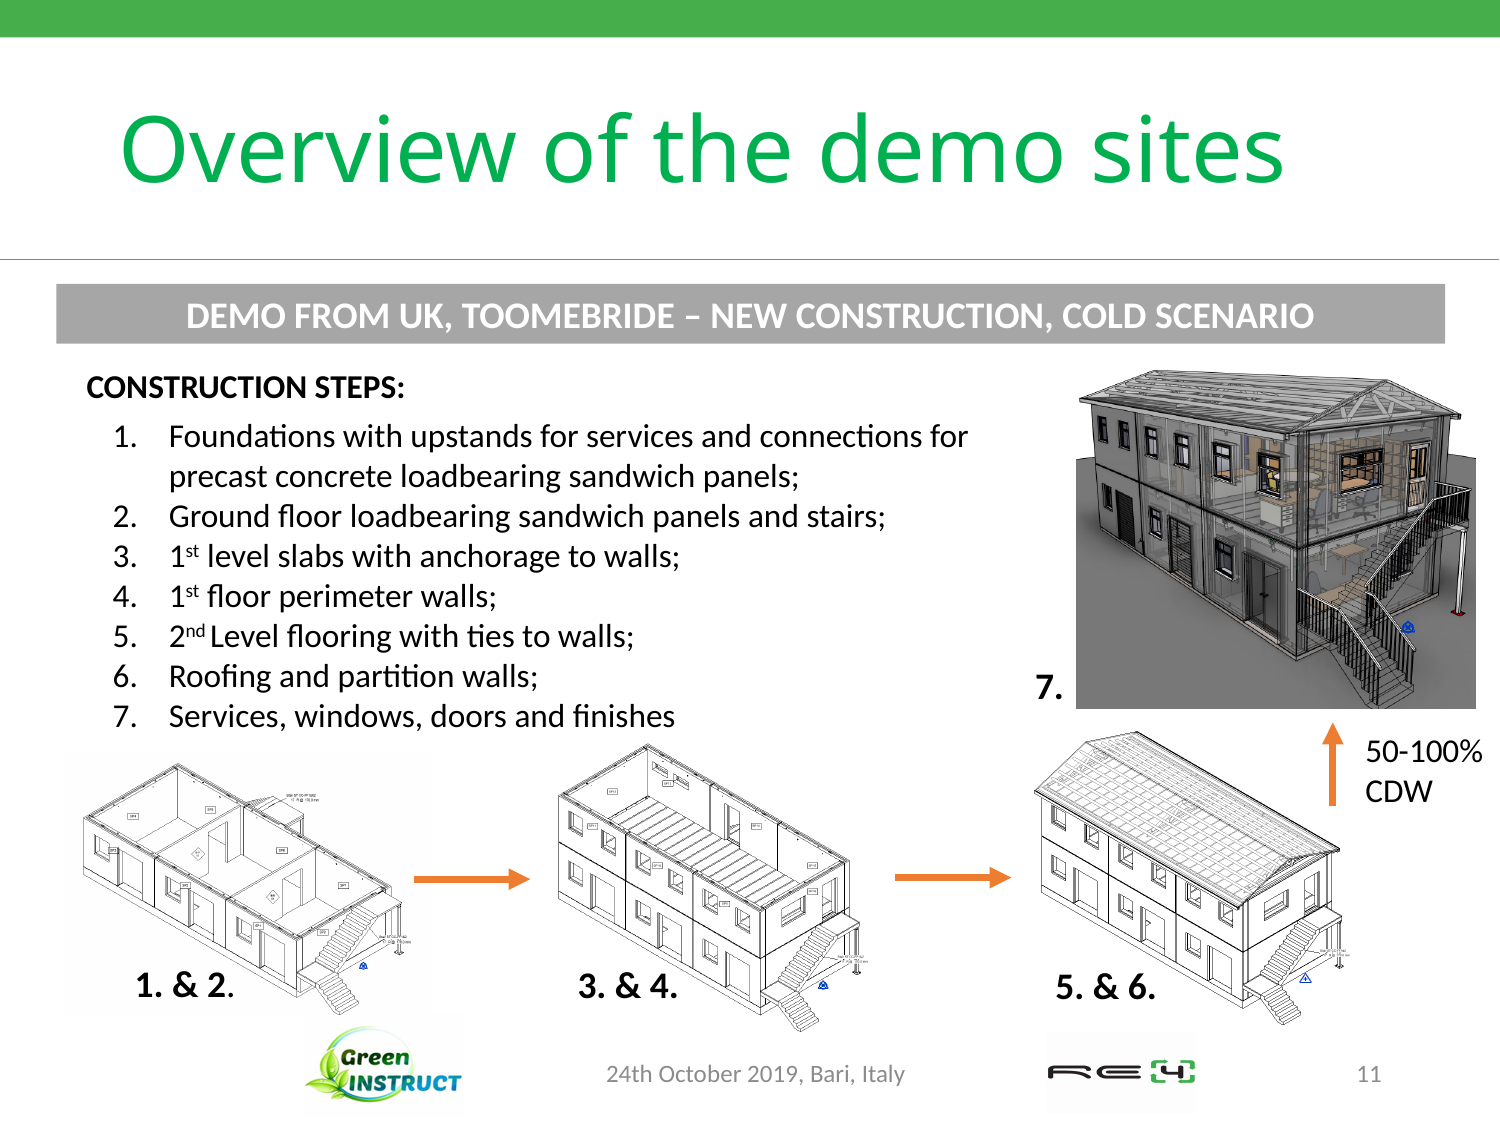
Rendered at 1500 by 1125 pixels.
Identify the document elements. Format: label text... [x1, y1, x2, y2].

text_box CONSTRUCTION STEPS: [71, 357, 1004, 413]
picture [536, 735, 887, 1040]
text_box DEMO FROM UK, TOOMEBRIDE – NEW CONSTRUCTION, COLD SCENARIO [56, 283, 1446, 344]
picture [1033, 728, 1351, 1025]
text_box 7. [1020, 654, 1183, 715]
text_box 50-100% CDW [1350, 721, 1500, 816]
picture [1076, 364, 1476, 709]
picture [65, 751, 465, 1118]
slide_number 11 [1250, 1042, 1397, 1103]
title Overview of the demo sites [103, 59, 1397, 247]
footer 24th October 2019, Bari, Italy [496, 1042, 1015, 1103]
picture [1047, 1032, 1196, 1113]
text_box Foundations with upstands for services and connections for precast concrete loadbearing sandwich panels; Ground floor loadbearing sandwich panels and stairs; 1st level slabs with anchorage to walls; 1st floor perimeter walls; 2nd Level flooring with ties to walls; Roofing and partition walls; Services, windows, doors and finishes [97, 407, 1015, 742]
